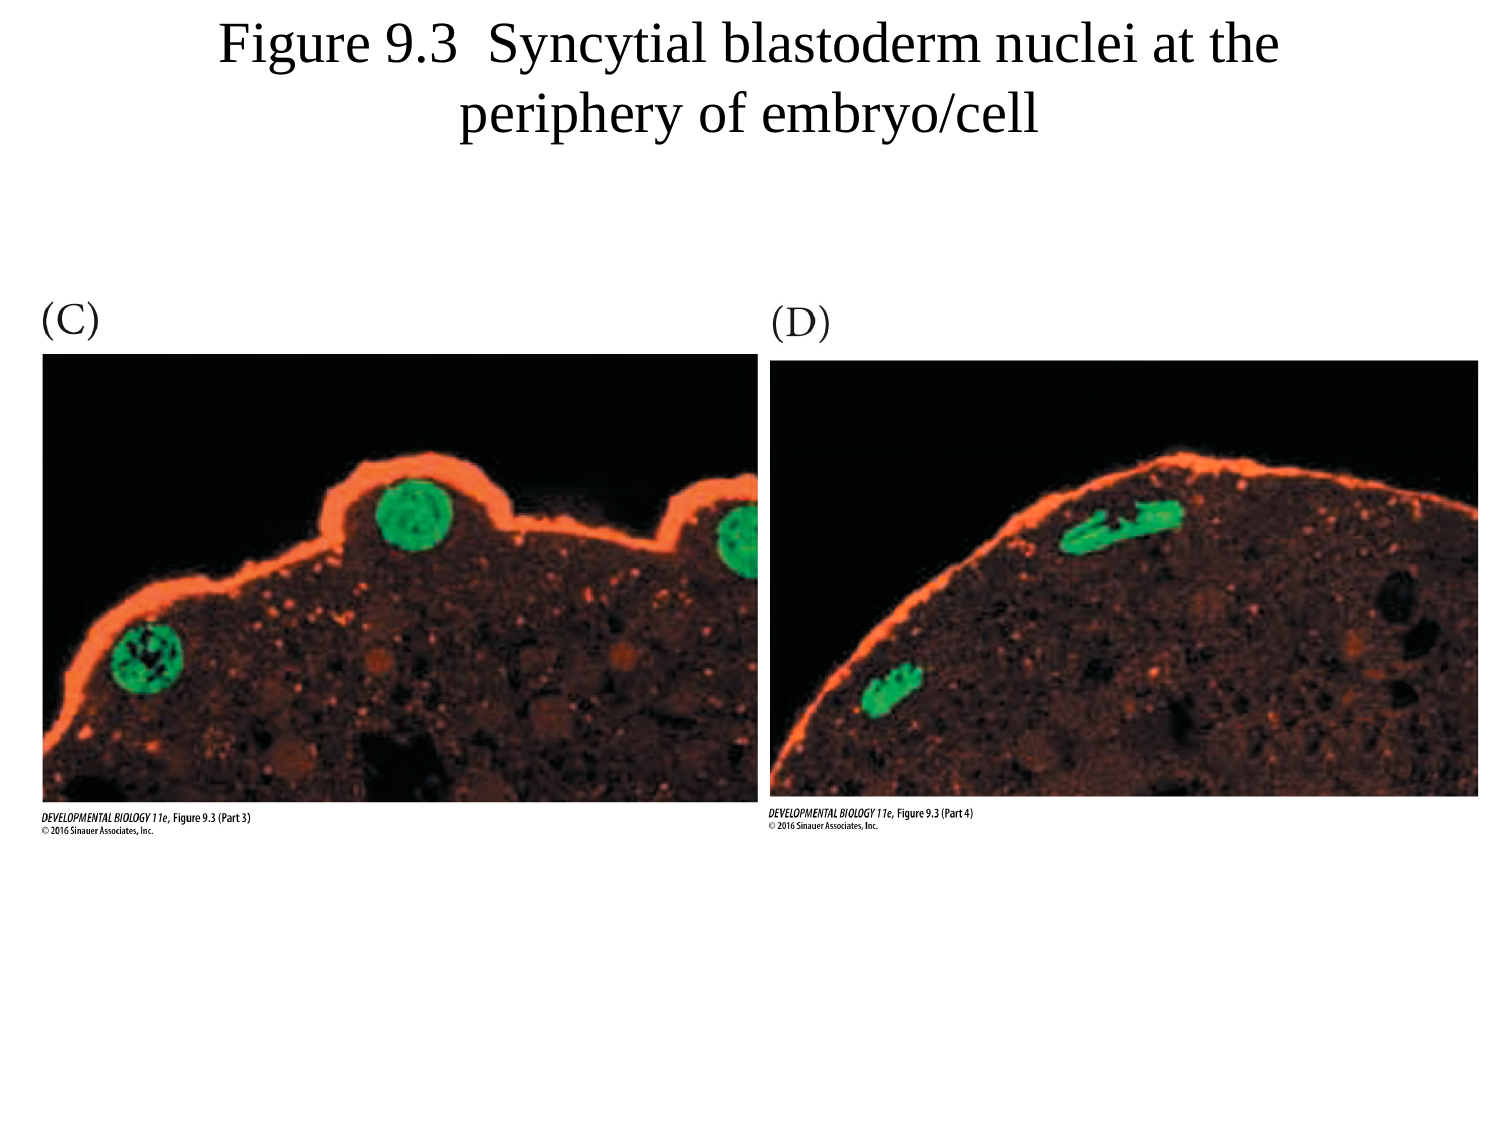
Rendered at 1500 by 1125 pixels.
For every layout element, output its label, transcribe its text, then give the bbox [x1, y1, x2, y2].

picture [36, 292, 1484, 839]
title Figure 9.3 Syncytial blastoderm nuclei at the periphery of embryo/cell [112, 0, 1388, 168]
